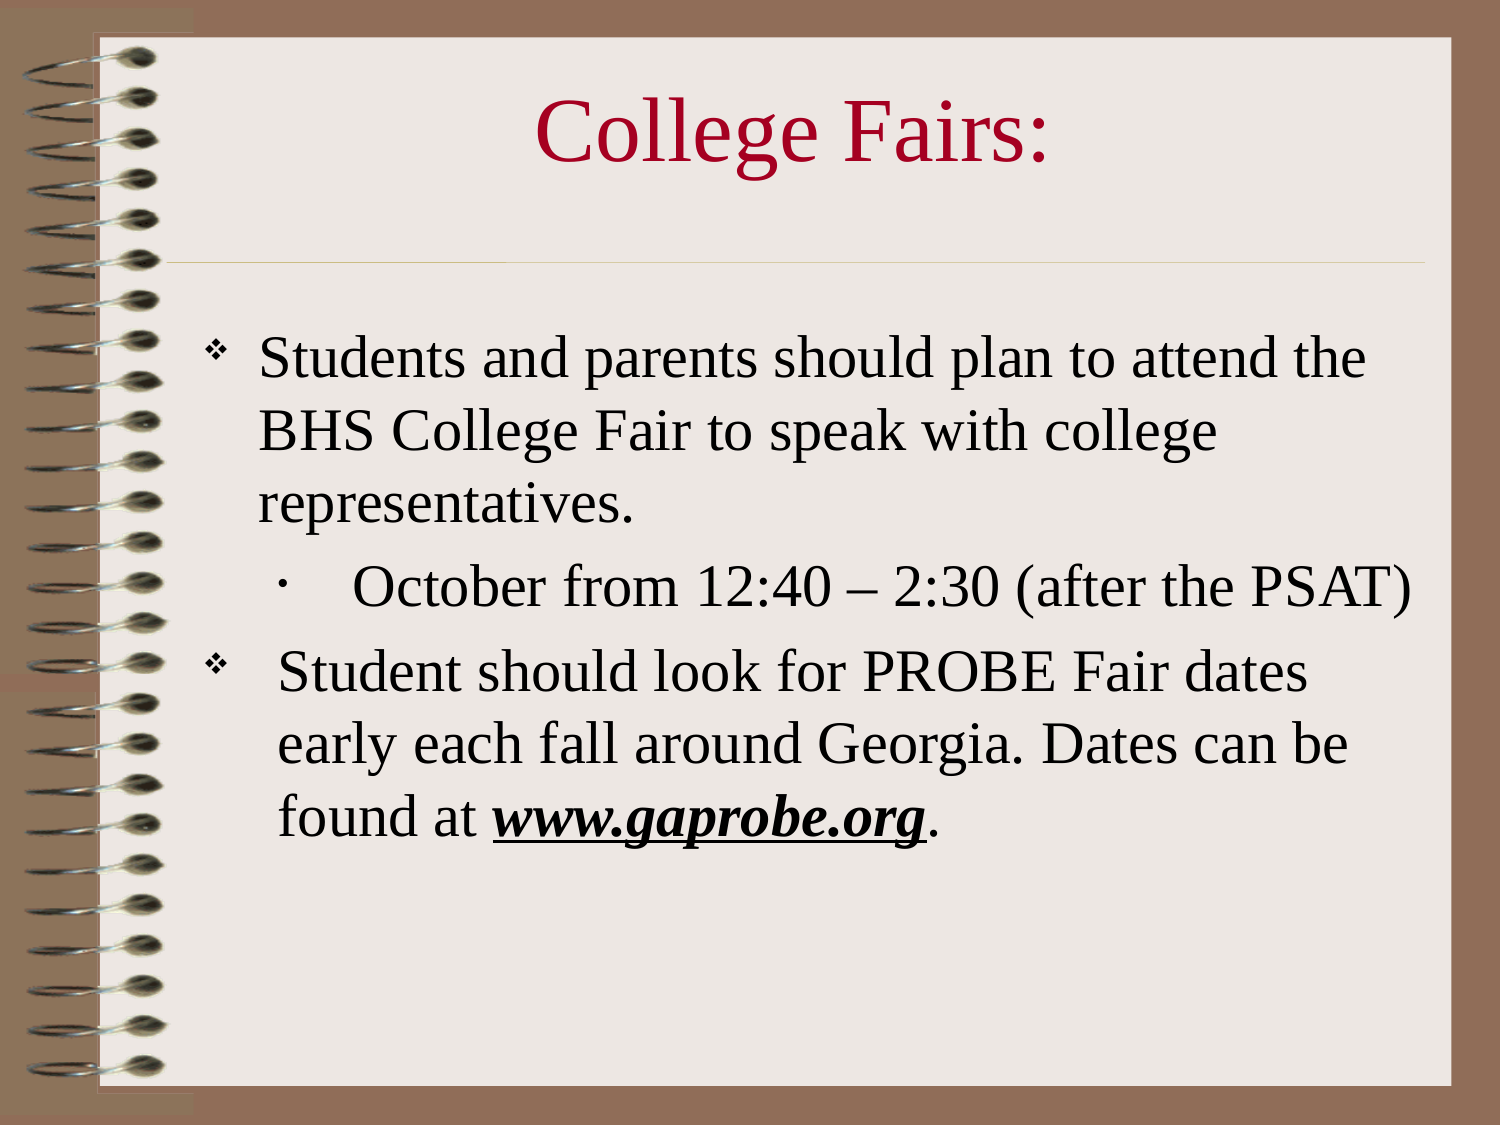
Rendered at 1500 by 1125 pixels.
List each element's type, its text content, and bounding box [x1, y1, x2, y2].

text_box College Fairs: [274, 62, 1313, 188]
picture [0, 692, 194, 1115]
text_box Students and parents should plan to attend the BHS College Fair to speak with college representatives. October from 12:40 – 2:30 (after the PSAT) Student should look for PROBE Fair dates early each fall around Georgia. Dates can be found at www.gaprobe.org. [187, 224, 1438, 1050]
picture [0, 8, 194, 674]
